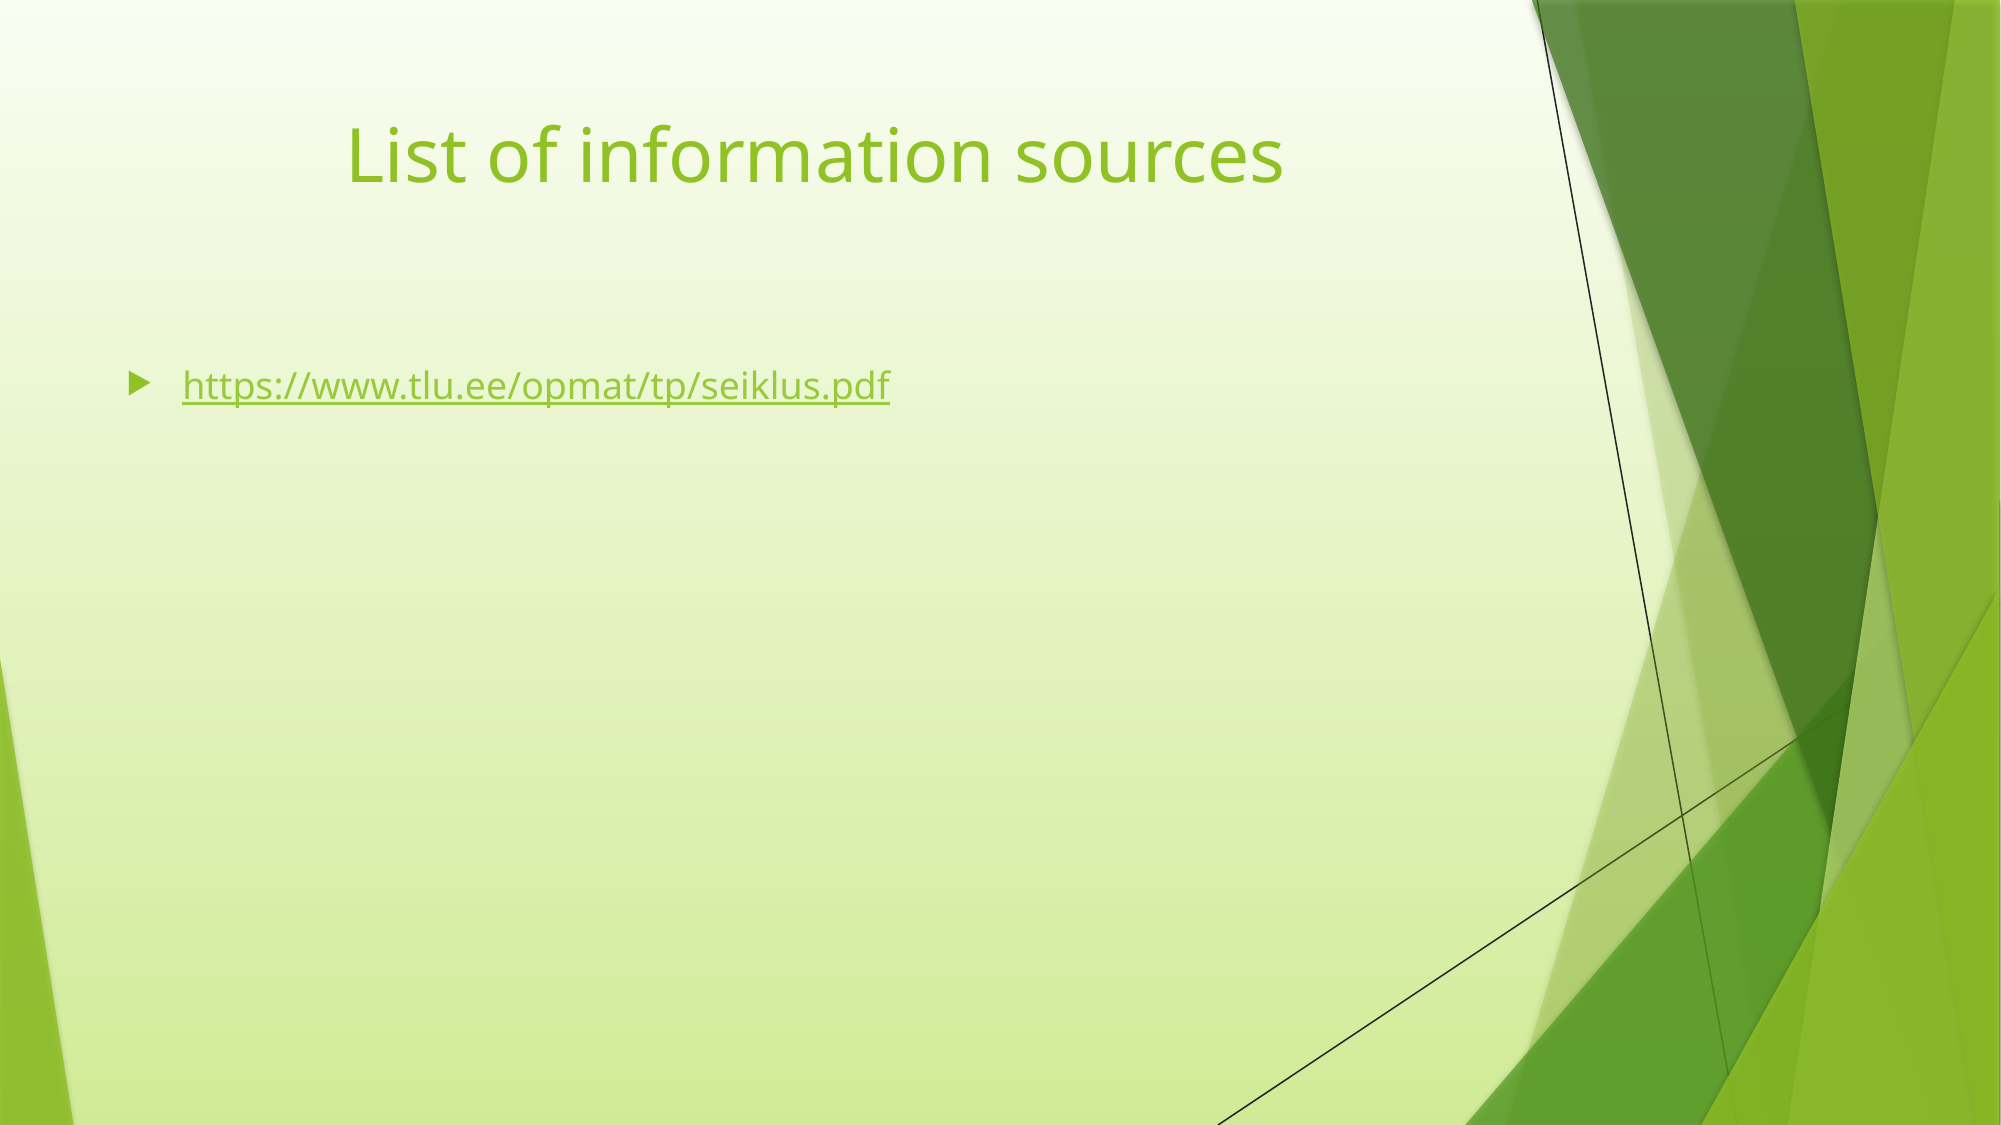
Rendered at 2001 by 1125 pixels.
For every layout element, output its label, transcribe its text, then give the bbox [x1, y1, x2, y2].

list https://www.tlu.ee/opmat/tp/seiklus.pdf [111, 354, 1522, 992]
title List of information sources [111, 99, 1522, 317]
